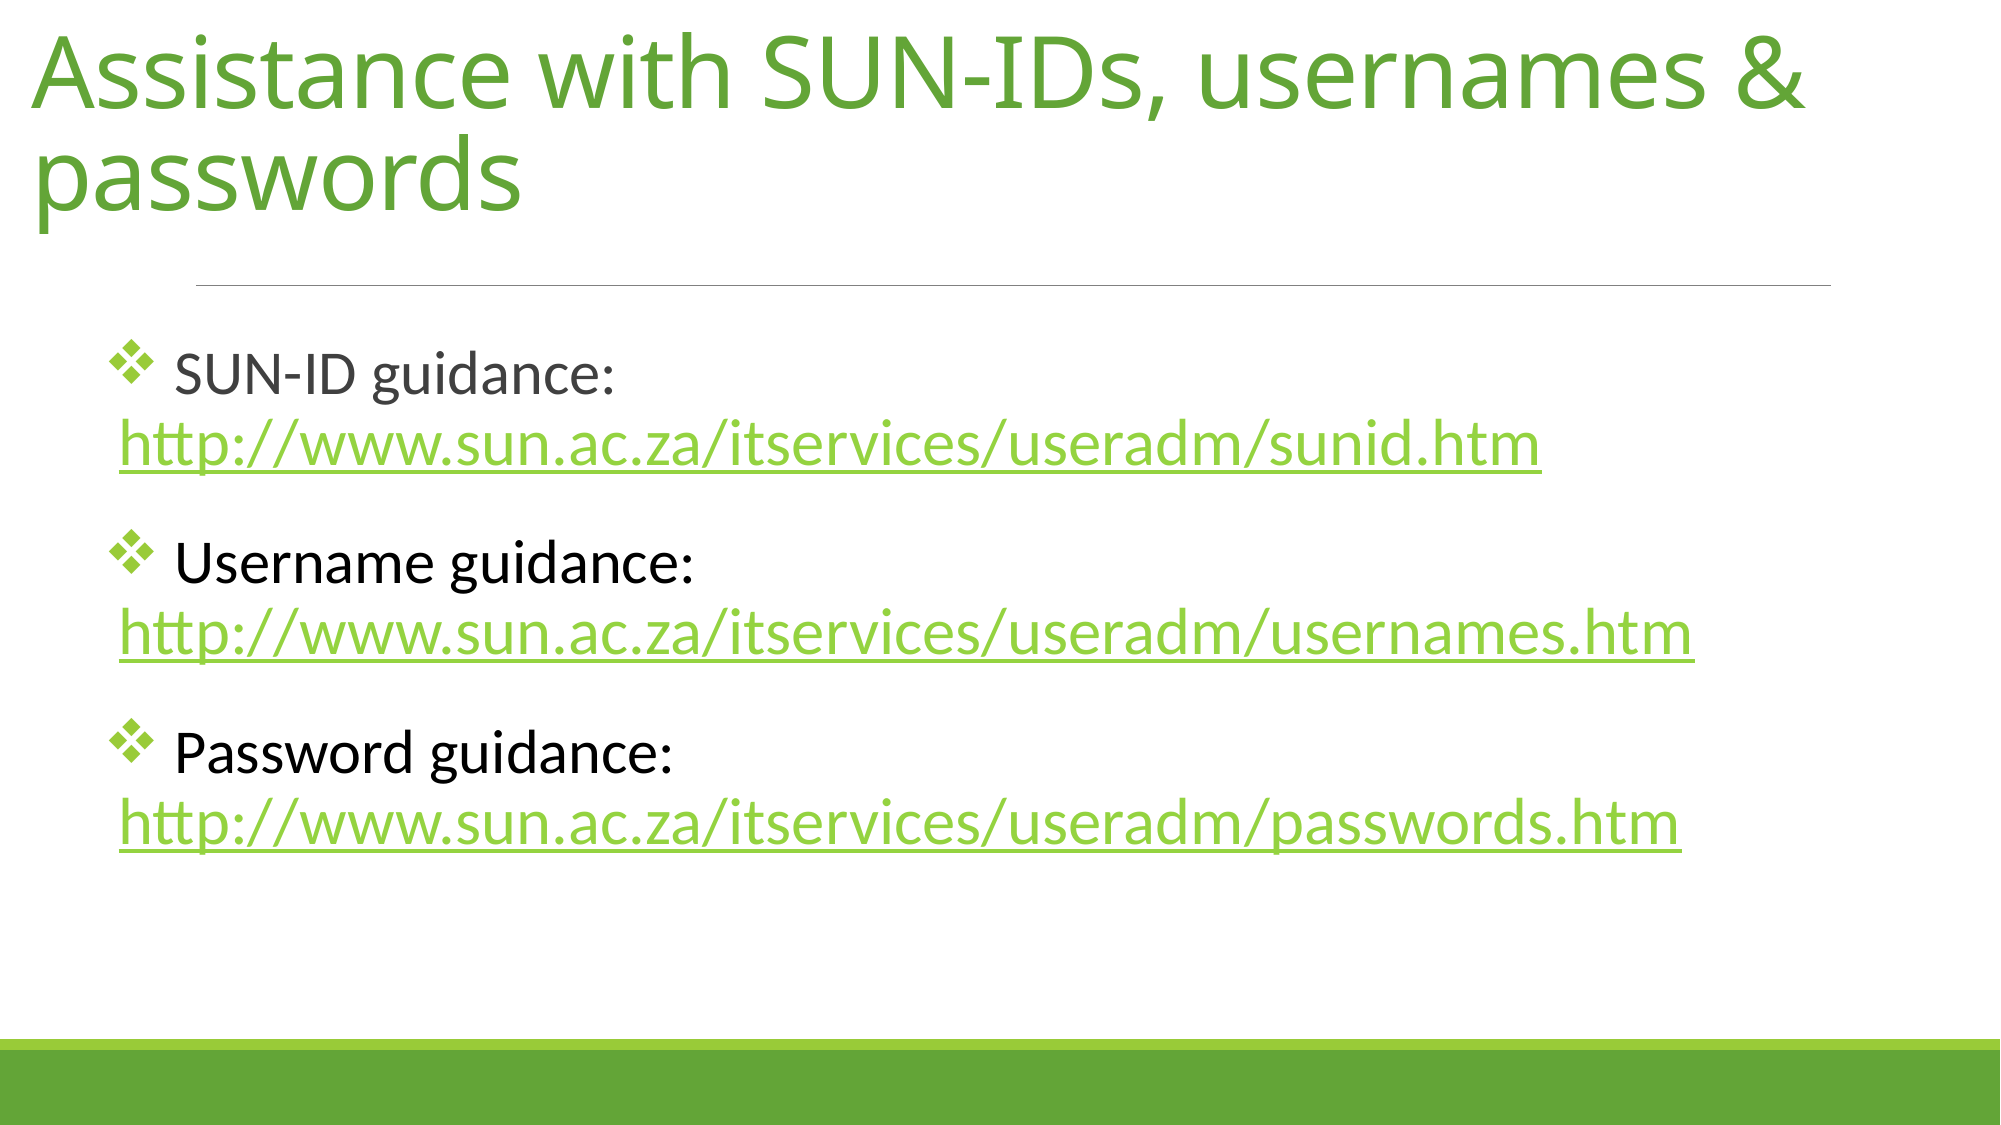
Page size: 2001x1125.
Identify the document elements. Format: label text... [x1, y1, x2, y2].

list SUN-ID guidance: http://www.sun.ac.za/itservices/useradm/sunid.htm Username guidance: http://www.sun.ac.za/itservices/useradm/usernames.htm Password guidance: http://www.sun.ac.za/itservices/useradm/passwords.htm [103, 332, 1907, 993]
title Assistance with SUN-IDs, usernames & passwords [16, 0, 1994, 238]
